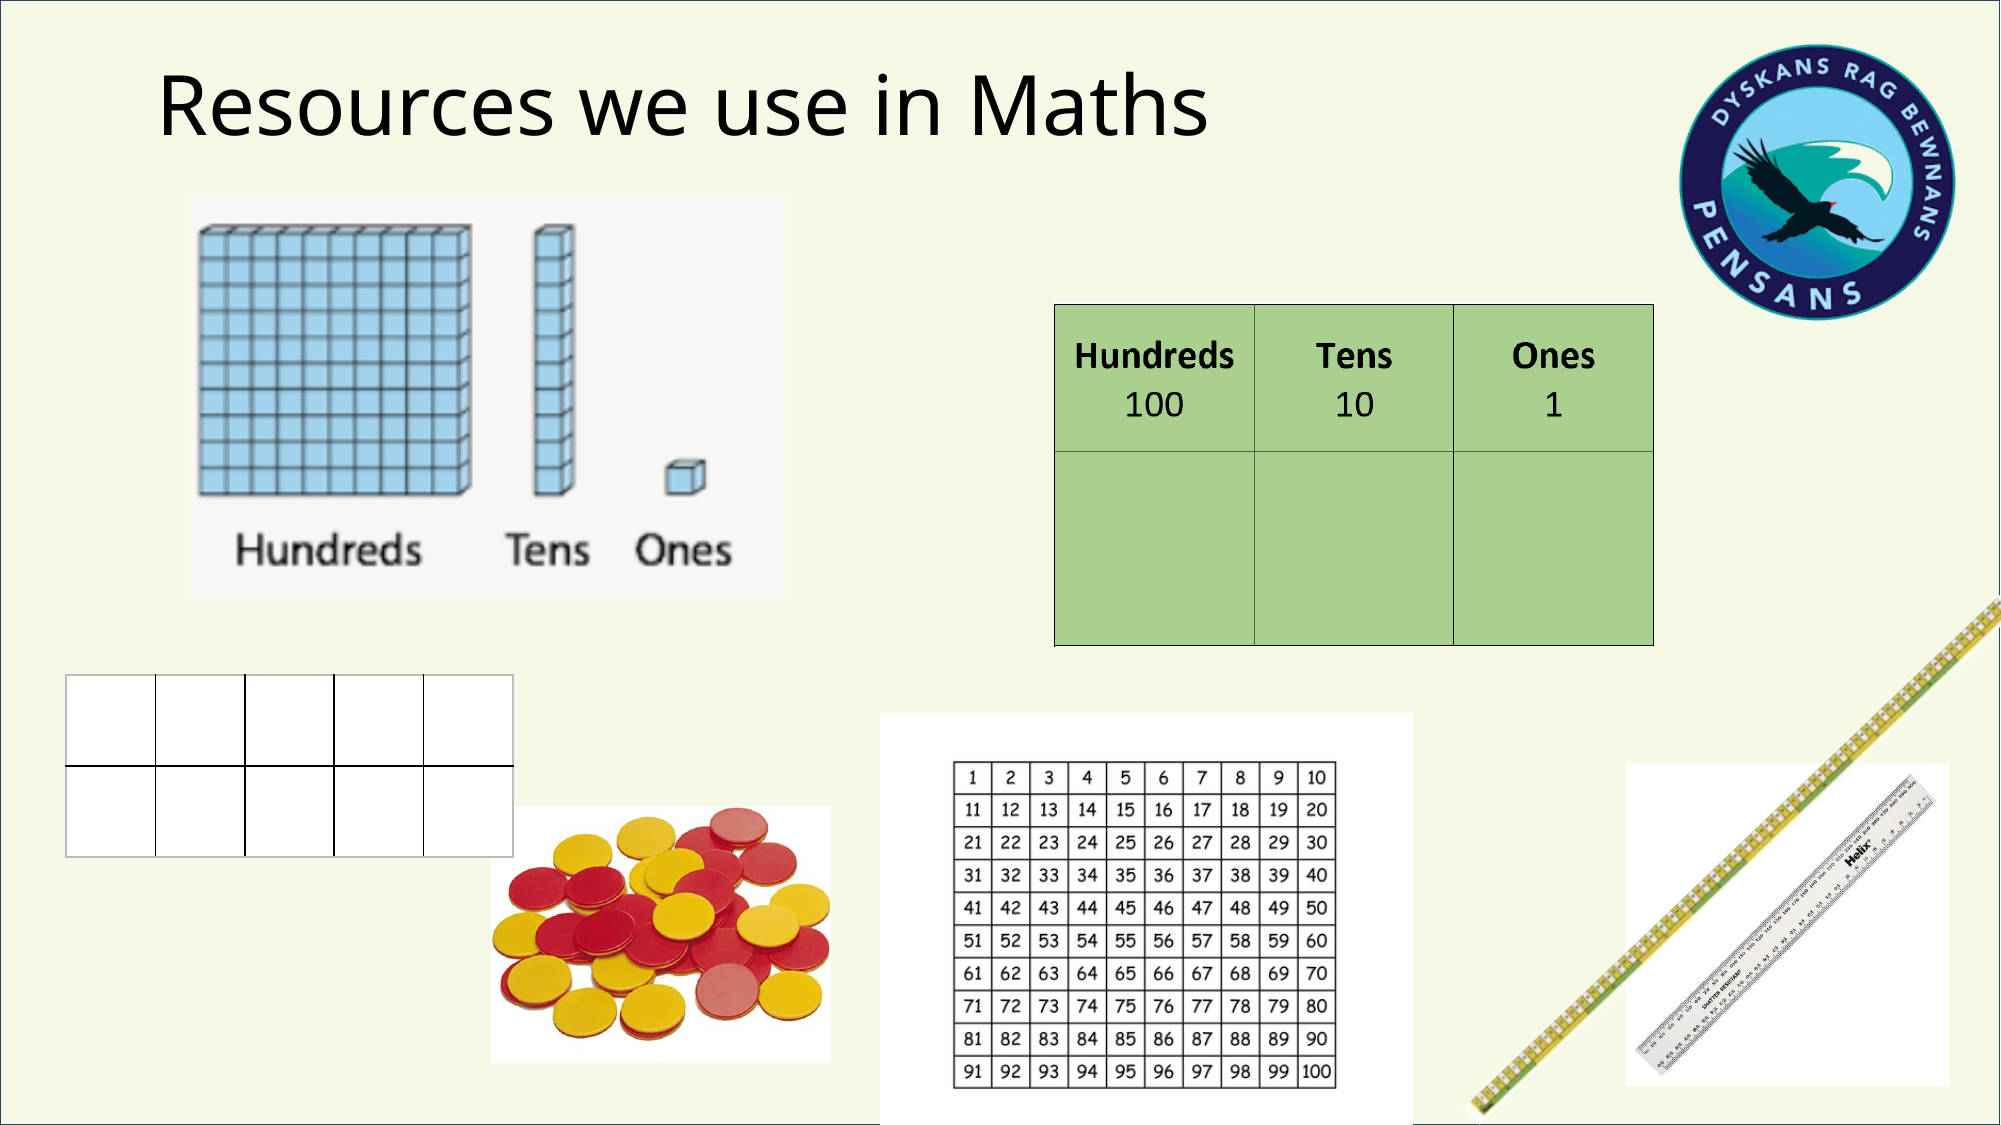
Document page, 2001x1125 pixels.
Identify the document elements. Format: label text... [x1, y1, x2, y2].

picture [191, 199, 785, 599]
table_cell [246, 767, 333, 856]
table_cell [67, 767, 155, 856]
table_cell [335, 767, 423, 856]
table_cell [424, 767, 512, 856]
picture [491, 806, 831, 1064]
title Resources we use in Maths [76, 45, 1293, 162]
table_header [335, 676, 423, 765]
table_cell [156, 767, 244, 856]
table_header [67, 676, 155, 765]
table_header [424, 676, 512, 765]
picture [1054, 302, 1655, 648]
table_header [156, 676, 244, 765]
text_box [0, 0, 2000, 1125]
table_header [246, 676, 333, 765]
picture [1665, 30, 1969, 334]
picture [880, 593, 2001, 1125]
